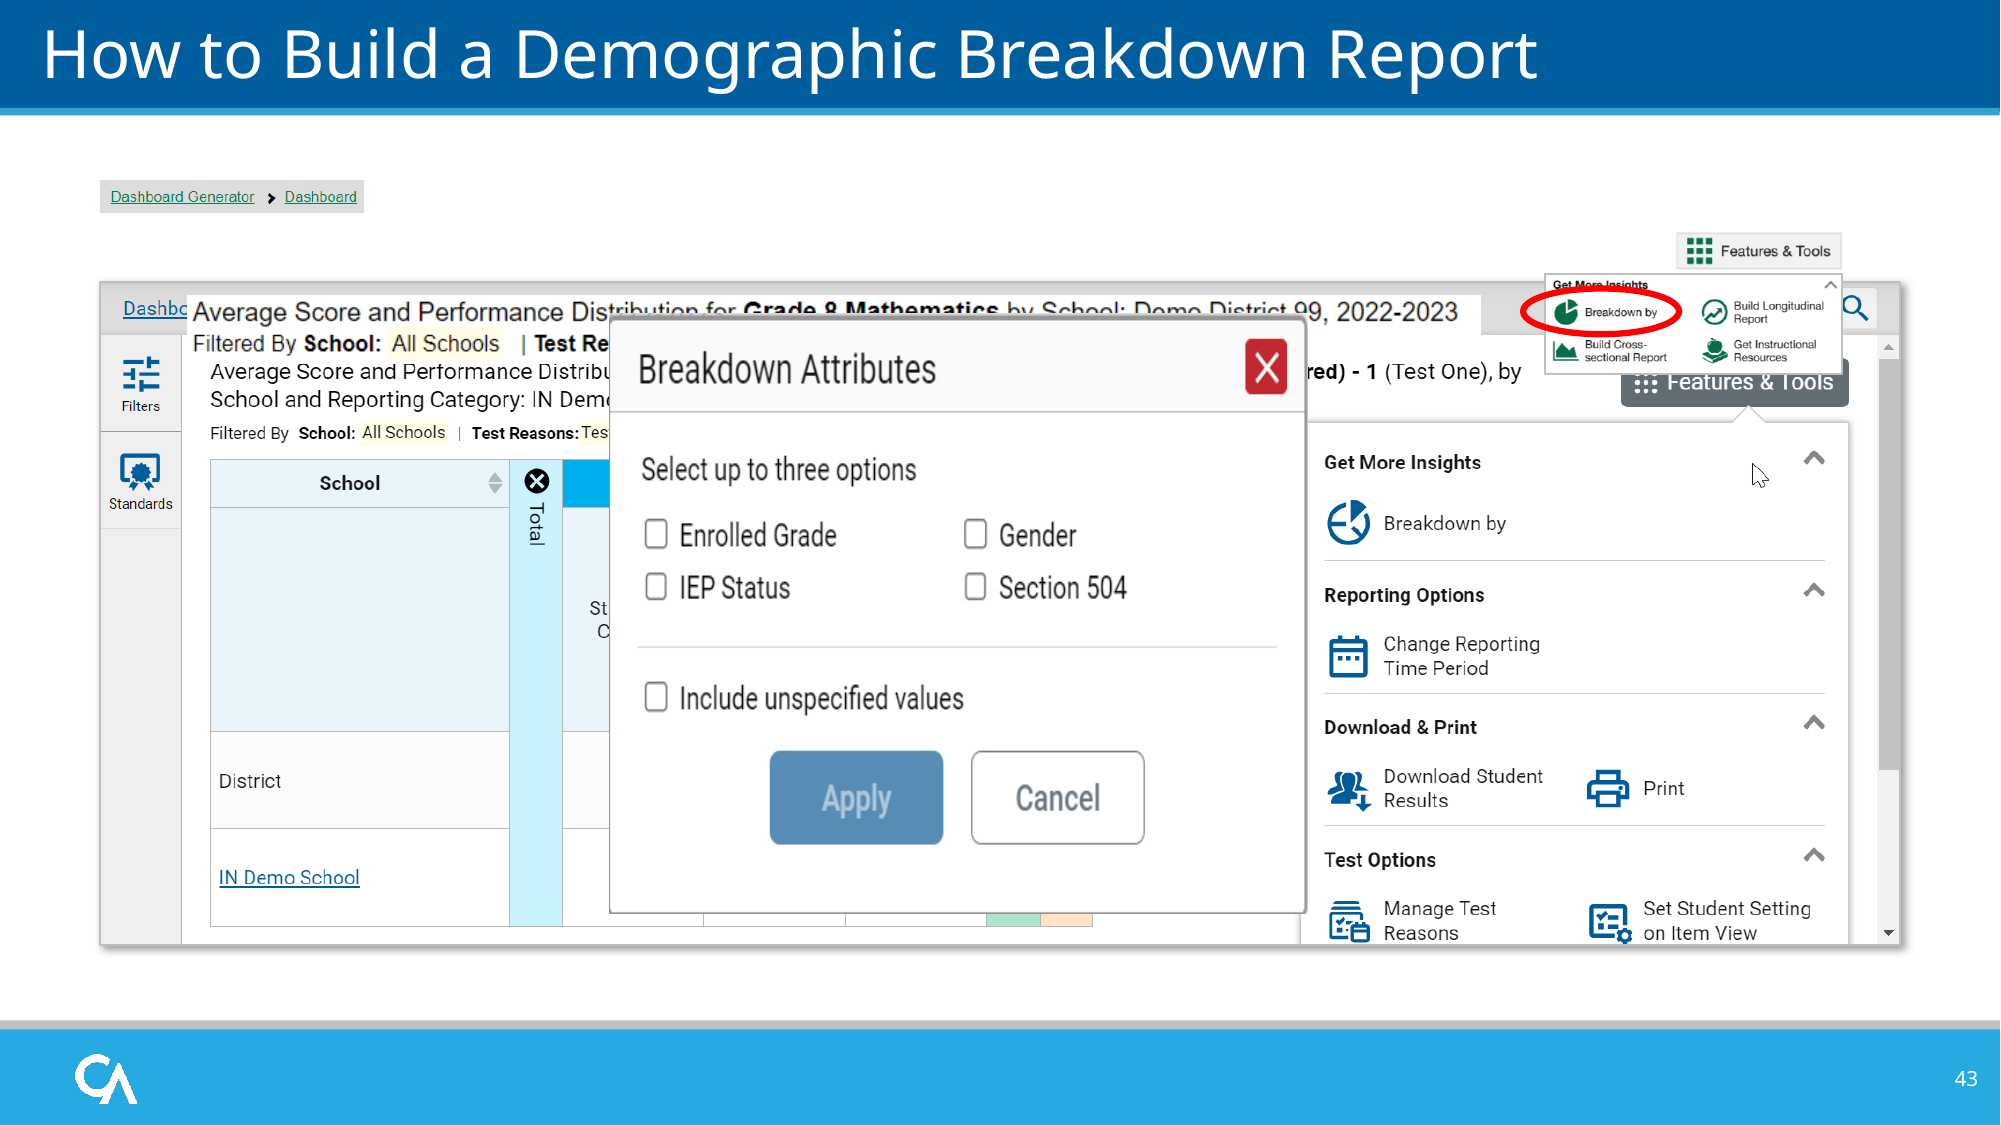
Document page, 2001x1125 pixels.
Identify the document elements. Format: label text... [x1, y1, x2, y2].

title How to Build a Demographic Breakdown Report [41, 6, 1849, 92]
picture [75, 1054, 138, 1104]
picture [187, 295, 1481, 914]
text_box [100, 180, 1900, 945]
slide_number 43 [1877, 1057, 1993, 1103]
